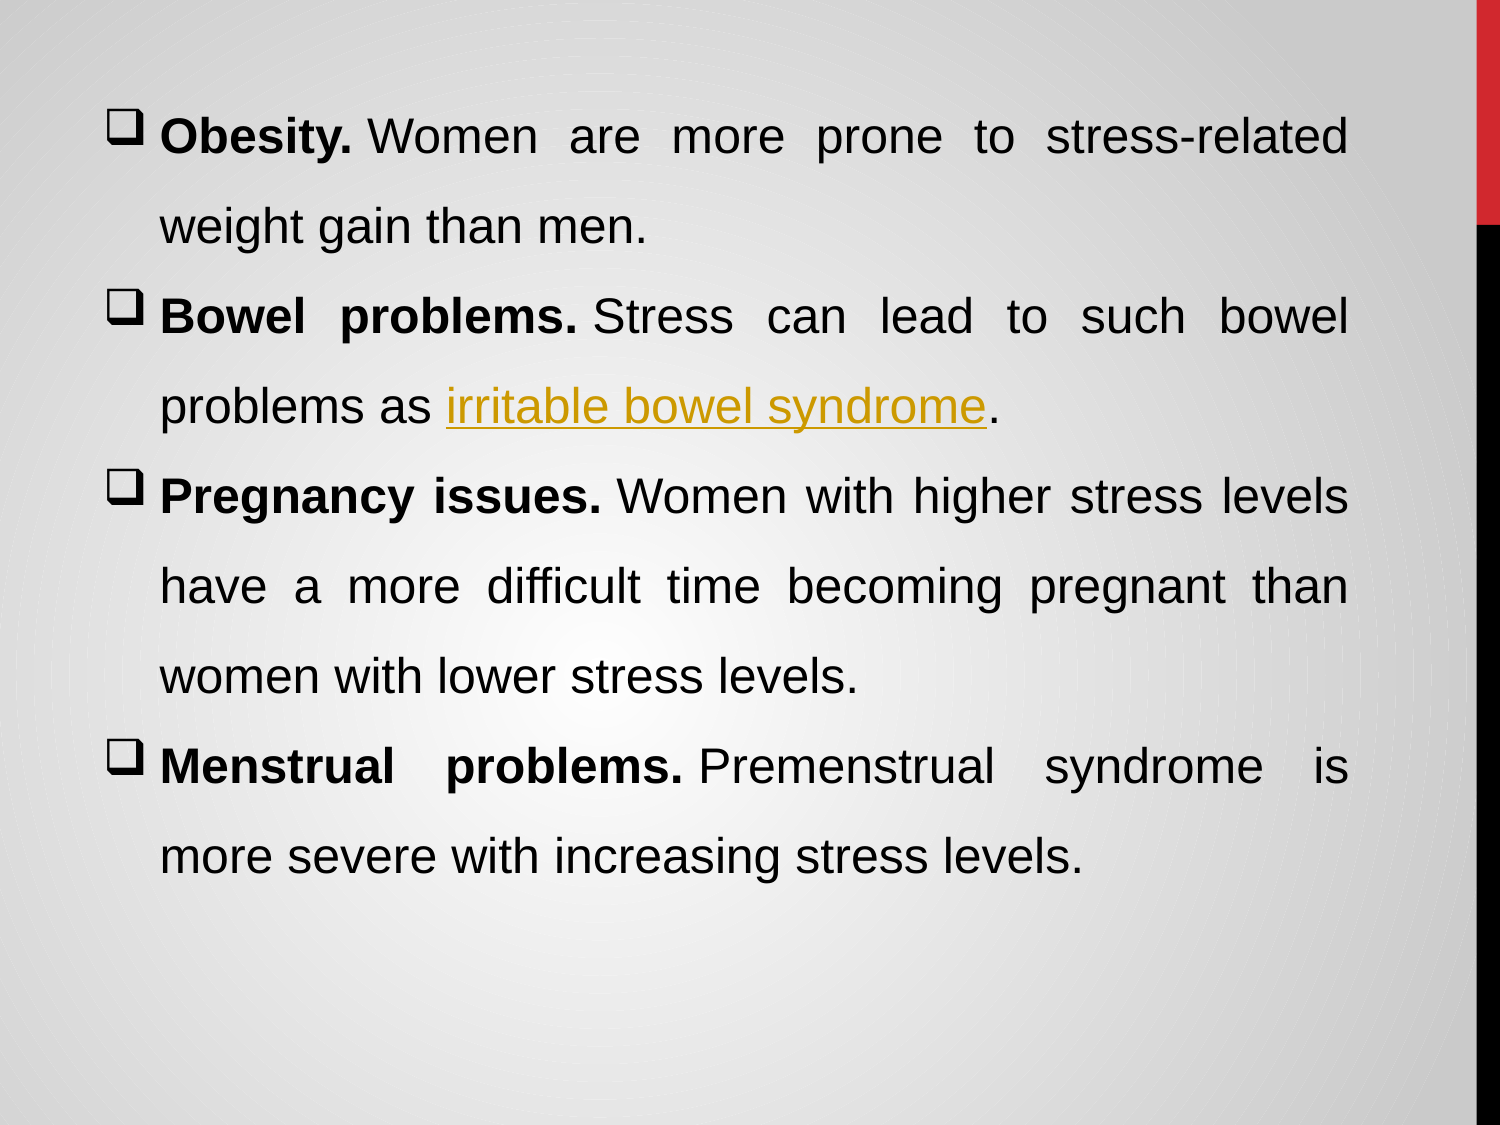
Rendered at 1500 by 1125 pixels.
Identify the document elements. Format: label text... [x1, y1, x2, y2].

text_box Obesity. Women are more prone to stress-related weight gain than men. Bowel problems. Stress can lead to such bowel problems as irritable bowel syndrome. Pregnancy issues. Women with higher stress levels have a more difficult time becoming pregnant than women with lower stress levels. Menstrual problems. Premenstrual syndrome is more severe with increasing stress levels. [88, 66, 1365, 892]
